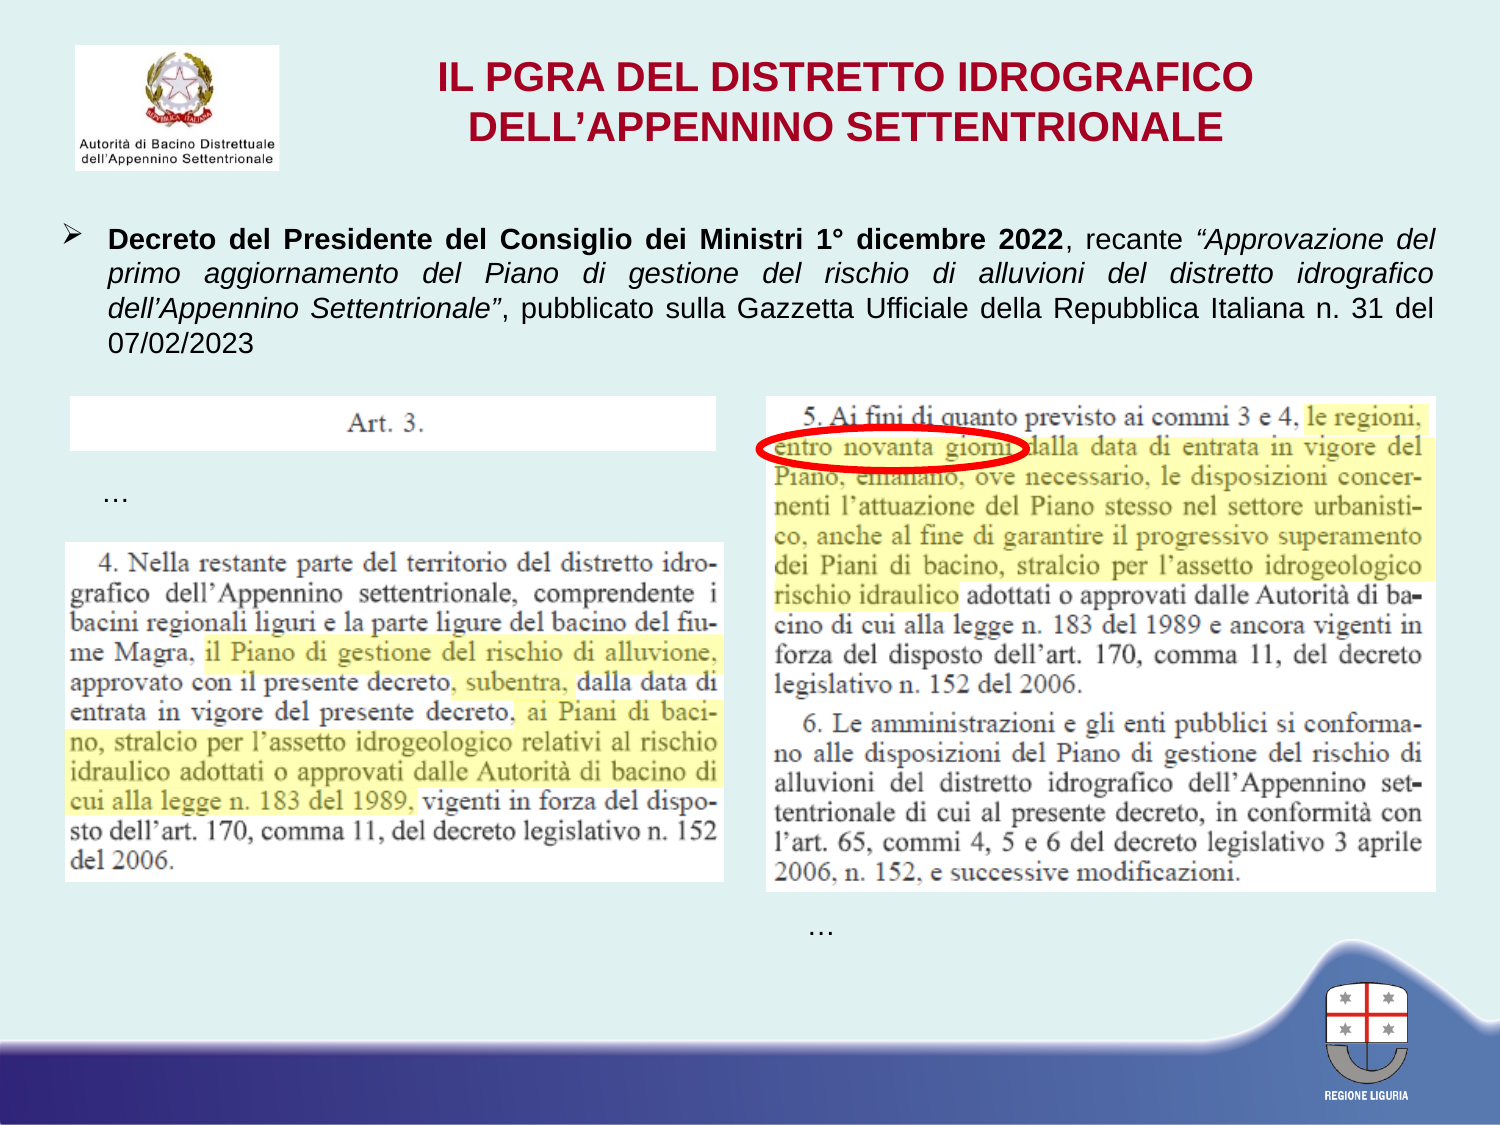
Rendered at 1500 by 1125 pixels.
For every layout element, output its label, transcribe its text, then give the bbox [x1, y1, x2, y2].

picture [70, 395, 717, 451]
picture [0, 939, 1500, 1125]
text_box [758, 442, 766, 456]
picture [65, 542, 724, 883]
picture [766, 395, 1436, 892]
text_box … [93, 466, 246, 517]
text_box Decreto del Presidente del Consiglio dei Ministri 1° dicembre 2022, recante “Approvazione del primo aggiornamento del Piano di gestione del rischio di alluvioni del distretto idrografico dell’Appennino Settentrionale”, pubblicato sulla Gazzetta Ufficiale della Repubblica Italiana n. 31 del 07/02/2023 [53, 212, 1444, 368]
text_box IL PGRA DEL DISTRETTO IDROGRAFICO DELL’APPENNINO SETTENTRIONALE [274, 42, 1418, 157]
text_box … [799, 898, 952, 939]
picture [74, 45, 280, 171]
